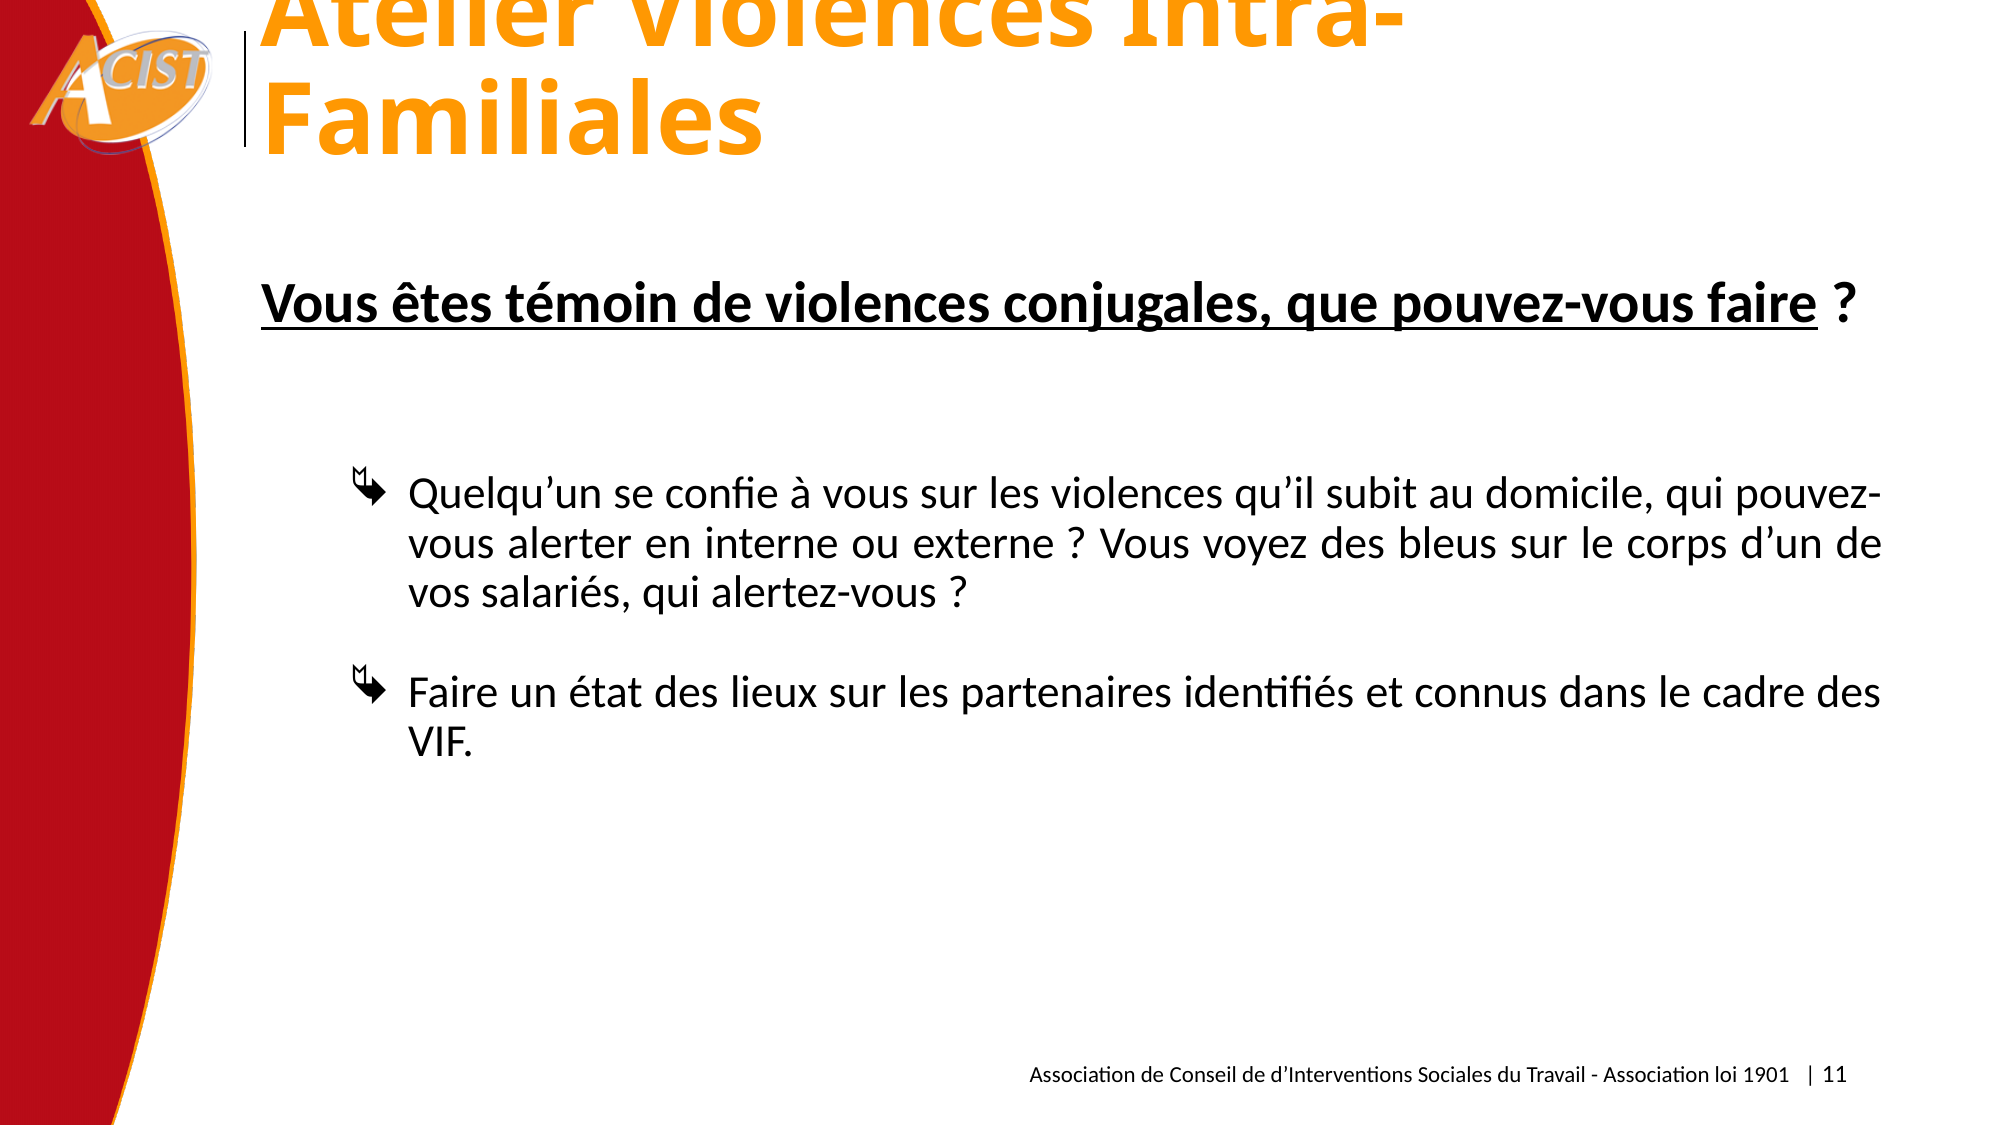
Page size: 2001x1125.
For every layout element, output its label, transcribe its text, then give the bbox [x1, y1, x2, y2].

picture [0, 0, 217, 1125]
slide_number 11 [1412, 1042, 1863, 1103]
text_box Association de Conseil de d’Interventions Sociales du Travail - Association loi 1901 | [651, 1049, 1833, 1098]
text_box Vous êtes témoin de violences conjugales, que pouvez-vous faire ? Quelqu’un se confie à vous sur les violences qu’il subit au domicile, qui pouvez-vous alerter en interne ou externe ? Vous voyez des bleus sur le corps d’un de vos salariés, qui alertez-vous ? Faire un état des lieux sur les partenaires identifiés et connus dans le cadre des VIF. [246, 265, 1899, 892]
text_box Atelier Violences Intra-Familiales [245, 29, 1659, 108]
